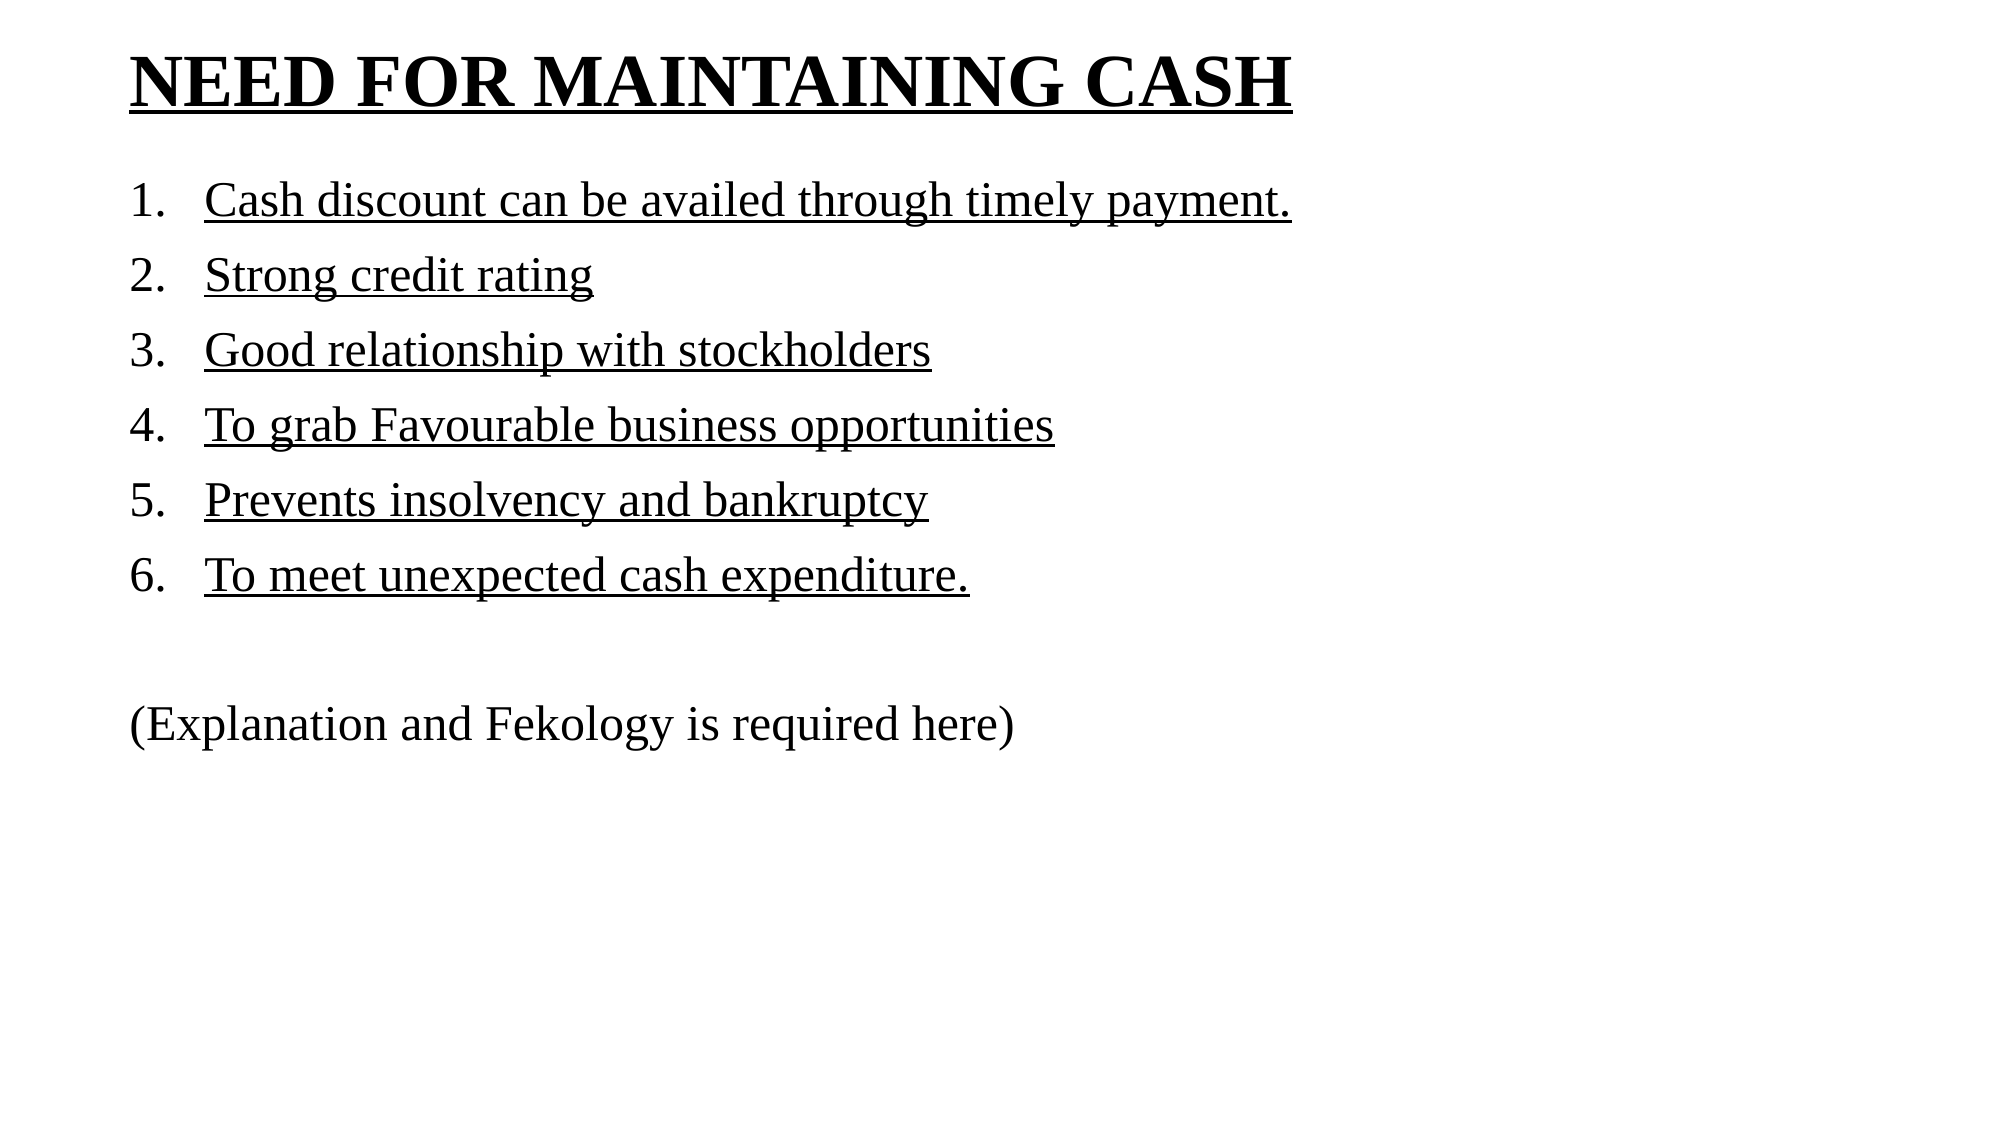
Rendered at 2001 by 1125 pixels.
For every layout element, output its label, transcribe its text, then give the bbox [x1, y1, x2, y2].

title NEED FOR MAINTAINING CASH [114, 22, 1840, 141]
list Cash discount can be availed through timely payment. Strong credit rating Good relationship with stockholders To grab Favourable business opportunities Prevents insolvency and bankruptcy To meet unexpected cash expenditure. (Explanation and Fekology is required here) [114, 166, 1840, 1101]
